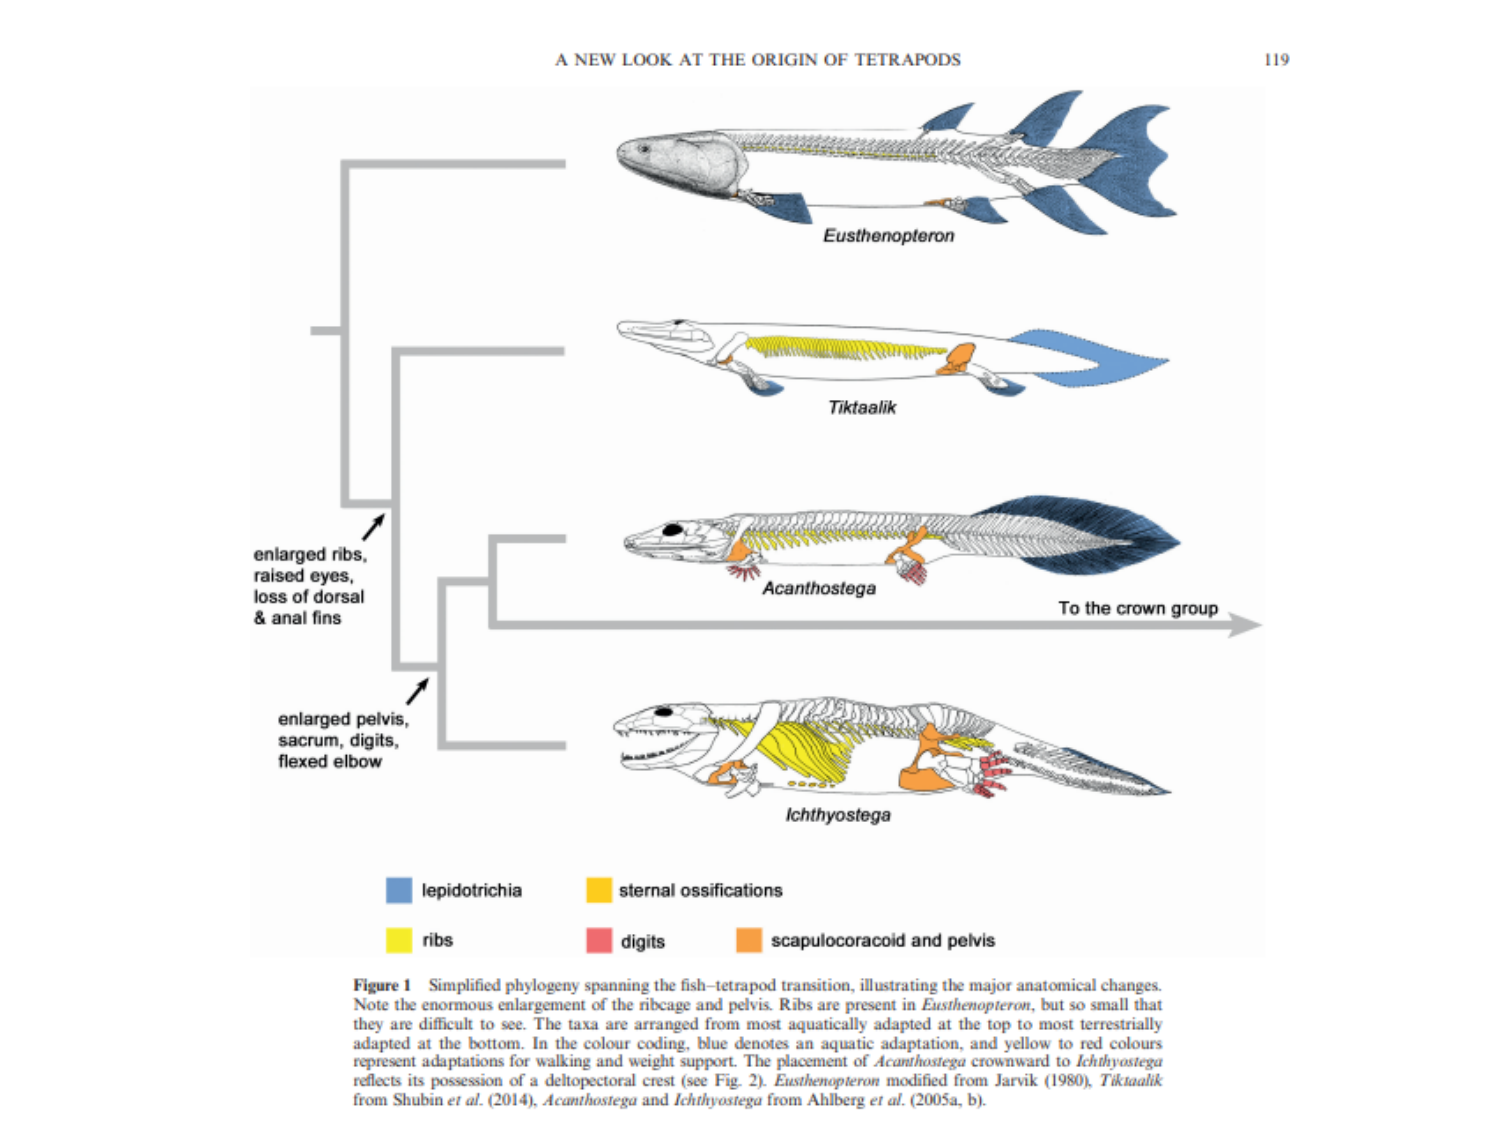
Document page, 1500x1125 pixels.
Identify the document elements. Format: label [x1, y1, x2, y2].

picture [200, 0, 1300, 1111]
